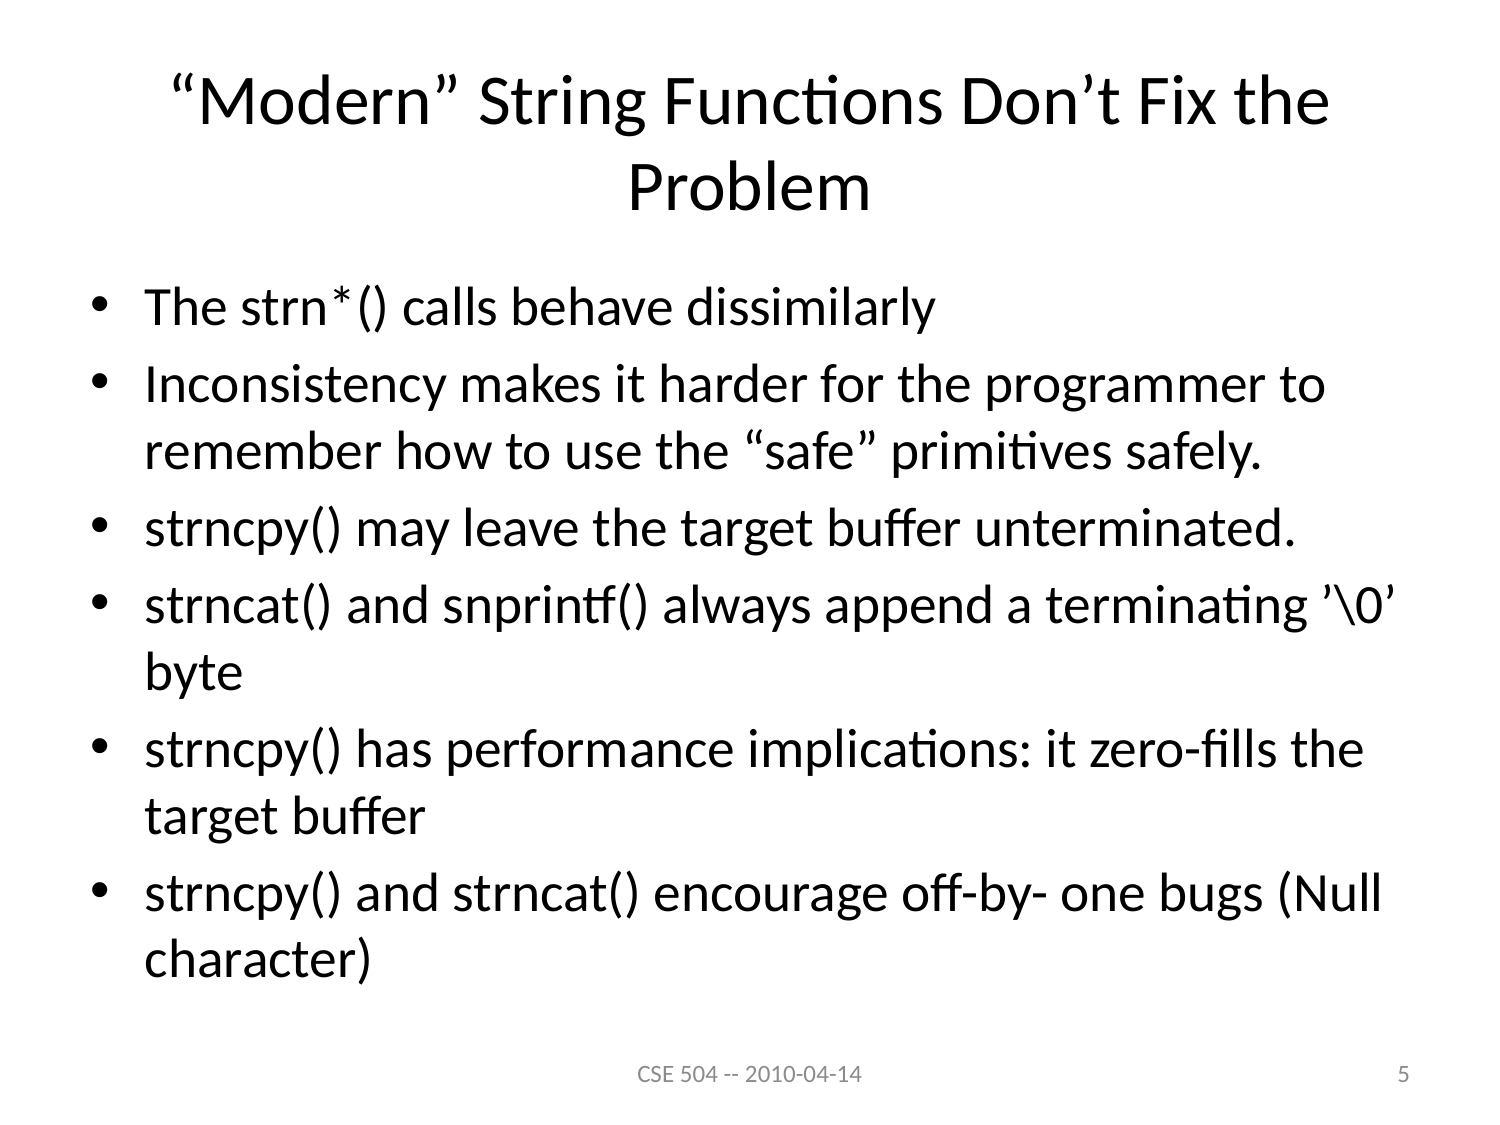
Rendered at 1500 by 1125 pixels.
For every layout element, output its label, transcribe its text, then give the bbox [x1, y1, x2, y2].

title “Modern” String Functions Don’t Fix the Problem [75, 45, 1425, 233]
footer CSE 504 -- 2010-04-14 [512, 1042, 988, 1103]
slide_number 4 [1074, 1042, 1425, 1103]
list The strn*() calls behave dissimilarly Inconsistency makes it harder for the programmer to remember how to use the “safe” primitives safely. strncpy() may leave the target buffer unterminated. strncat() and snprintf() always append a terminating ’\0’ byte strncpy() has performance implications: it zero-fills the target buffer strncpy() and strncat() encourage off-by- one bugs (Null character) [75, 262, 1425, 1005]
